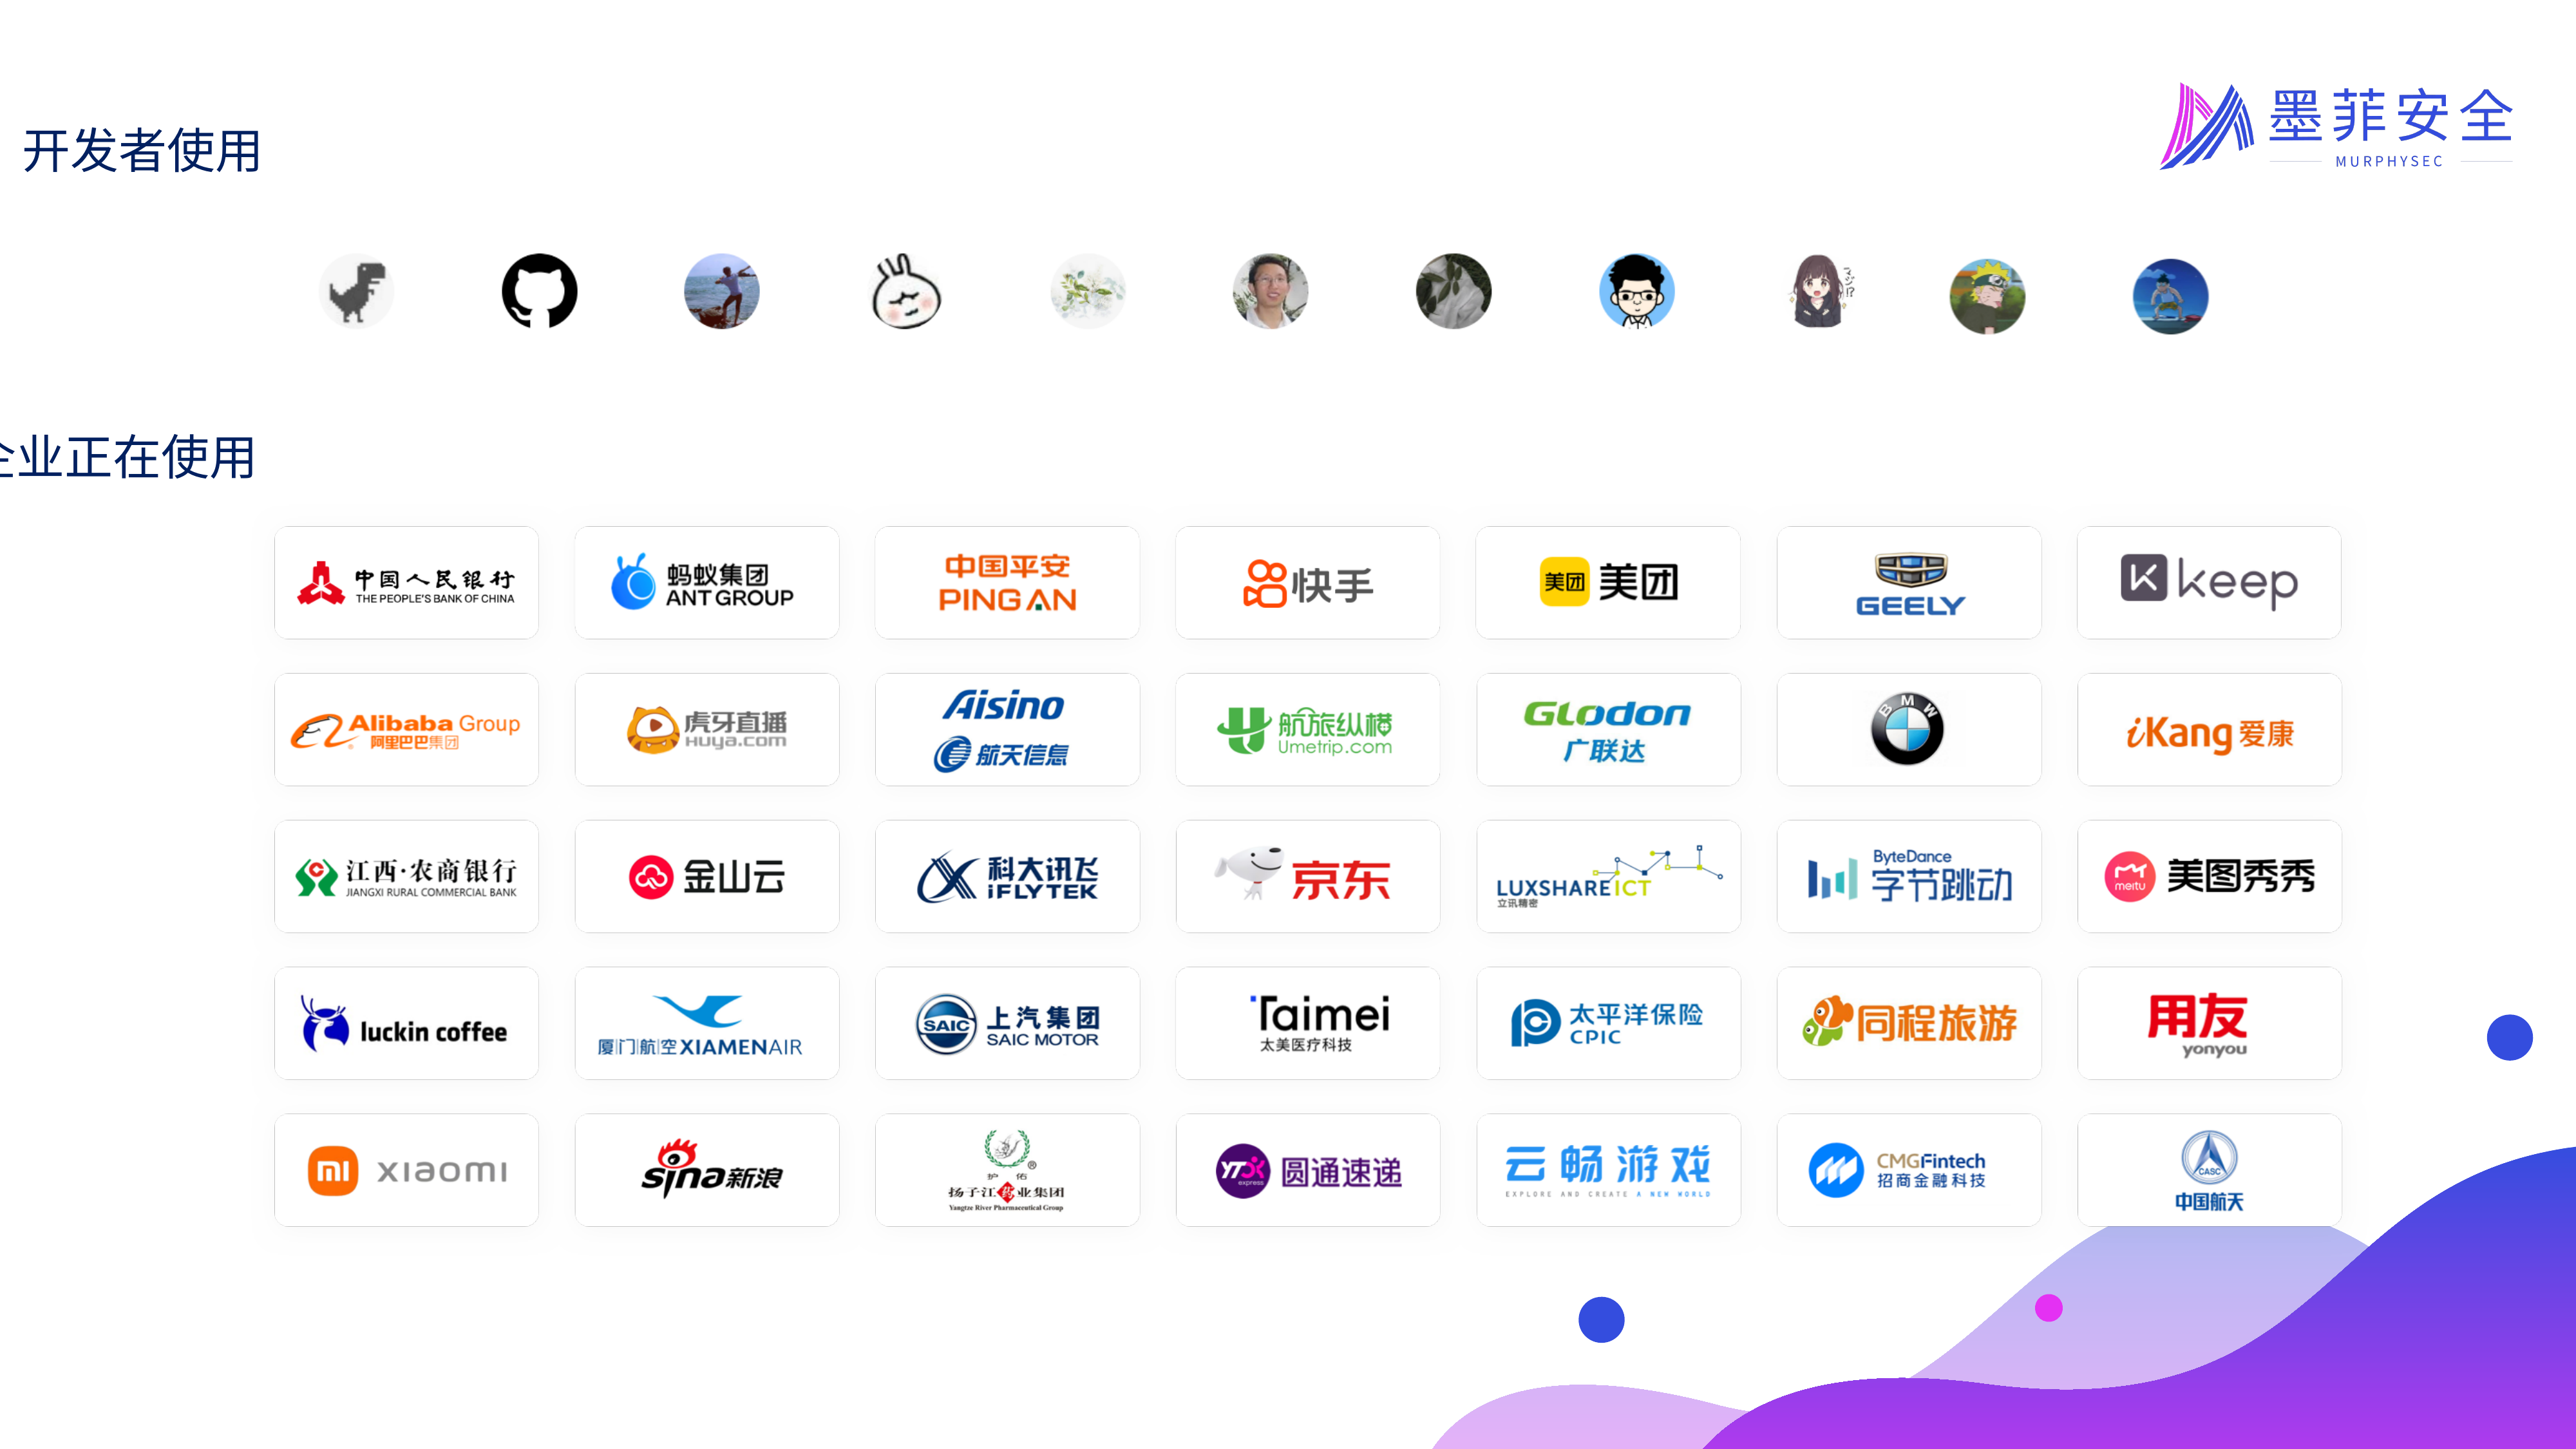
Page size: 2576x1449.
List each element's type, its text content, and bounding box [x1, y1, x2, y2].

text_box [267, 170, 2253, 399]
picture [251, 504, 2370, 1256]
picture [2157, 73, 2516, 182]
text_box 超 10000+ 开发者使用 [0, 59, 1179, 181]
text_box 超 700+ 企业正在使用 [0, 366, 1179, 488]
